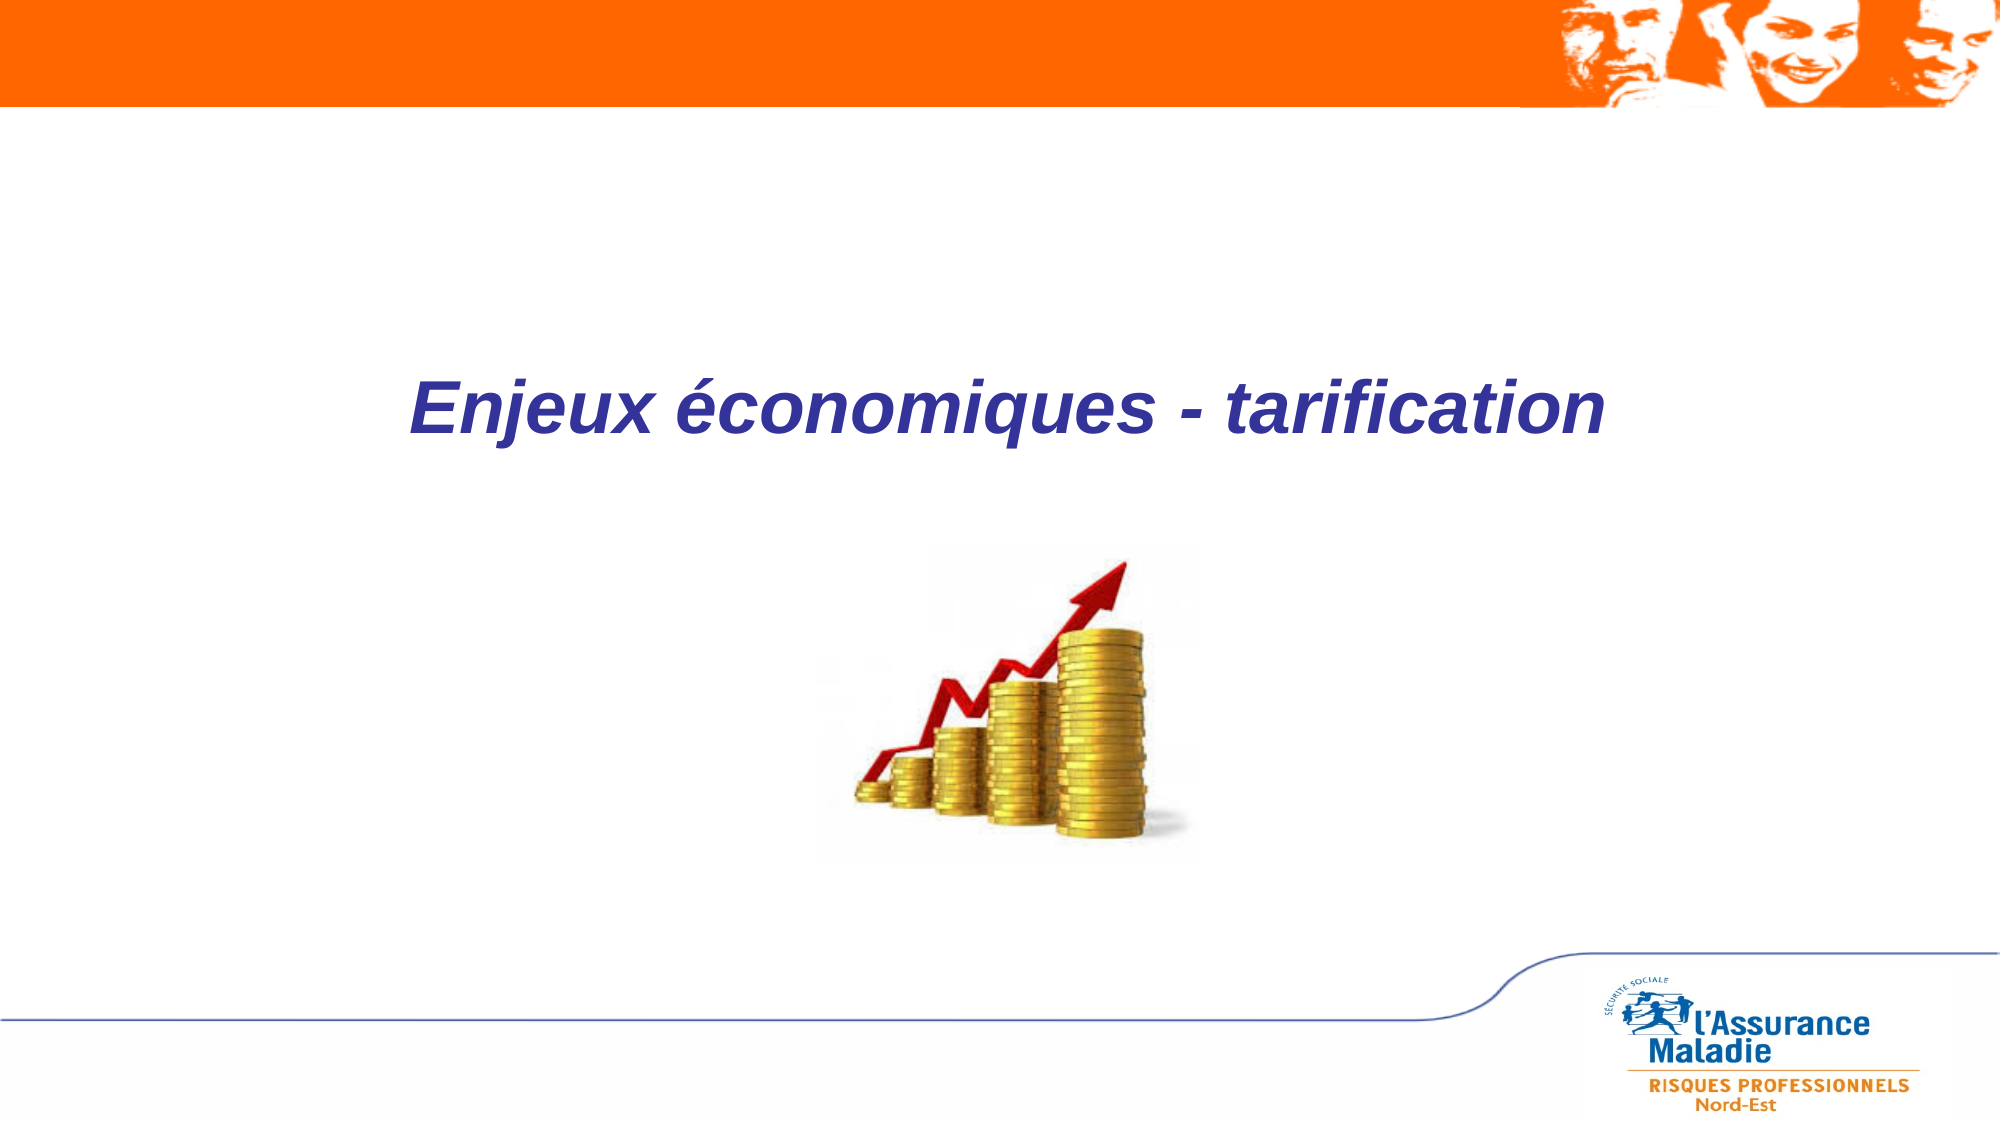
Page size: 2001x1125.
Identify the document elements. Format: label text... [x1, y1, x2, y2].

picture [816, 545, 1202, 867]
picture [0, 952, 2000, 1125]
picture [0, 0, 2000, 141]
text_box Enjeux économiques - tarification [352, 350, 1666, 456]
